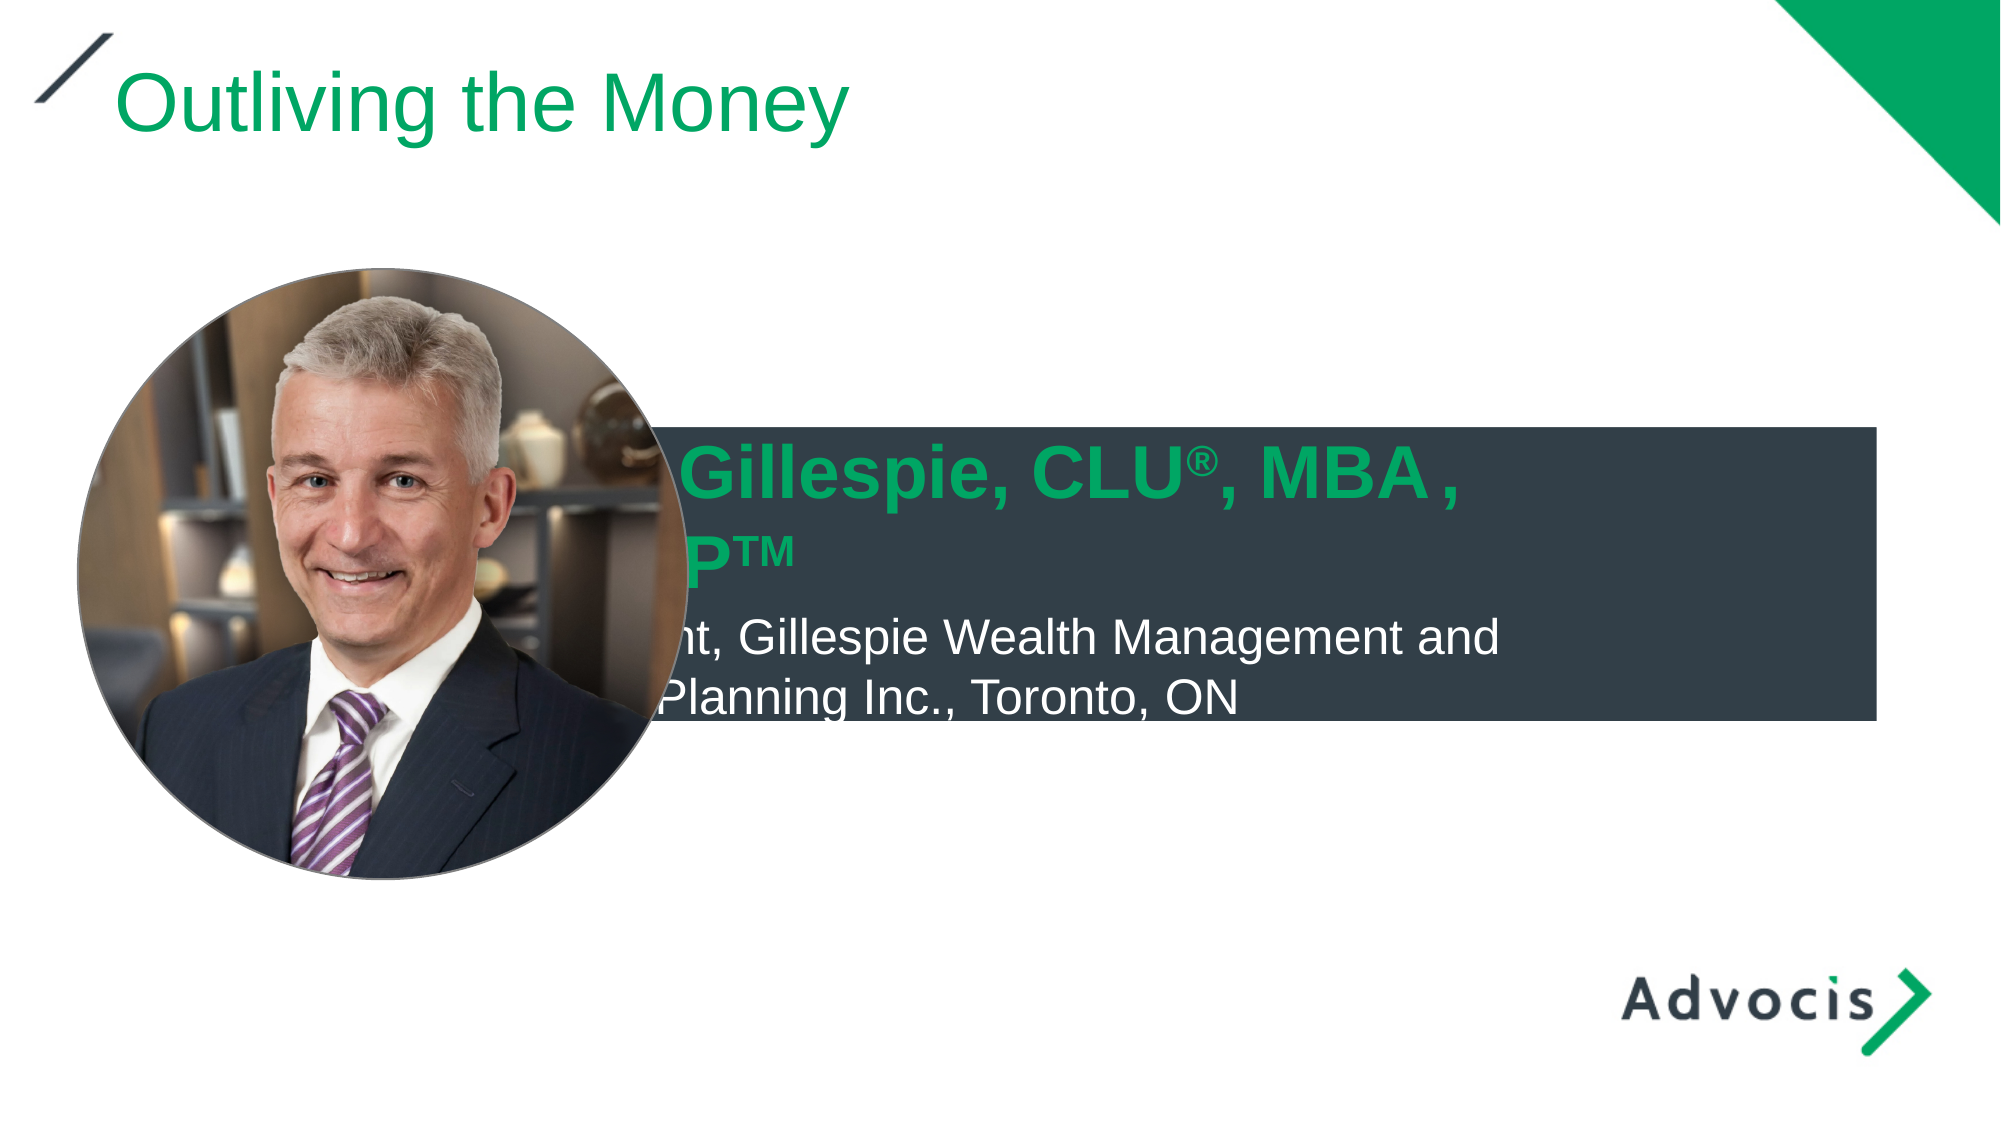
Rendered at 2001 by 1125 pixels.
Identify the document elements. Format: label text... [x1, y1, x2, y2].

text_box Outliving the Money [100, 40, 1770, 156]
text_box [77, 179, 1901, 969]
picture [0, 0, 2001, 1125]
